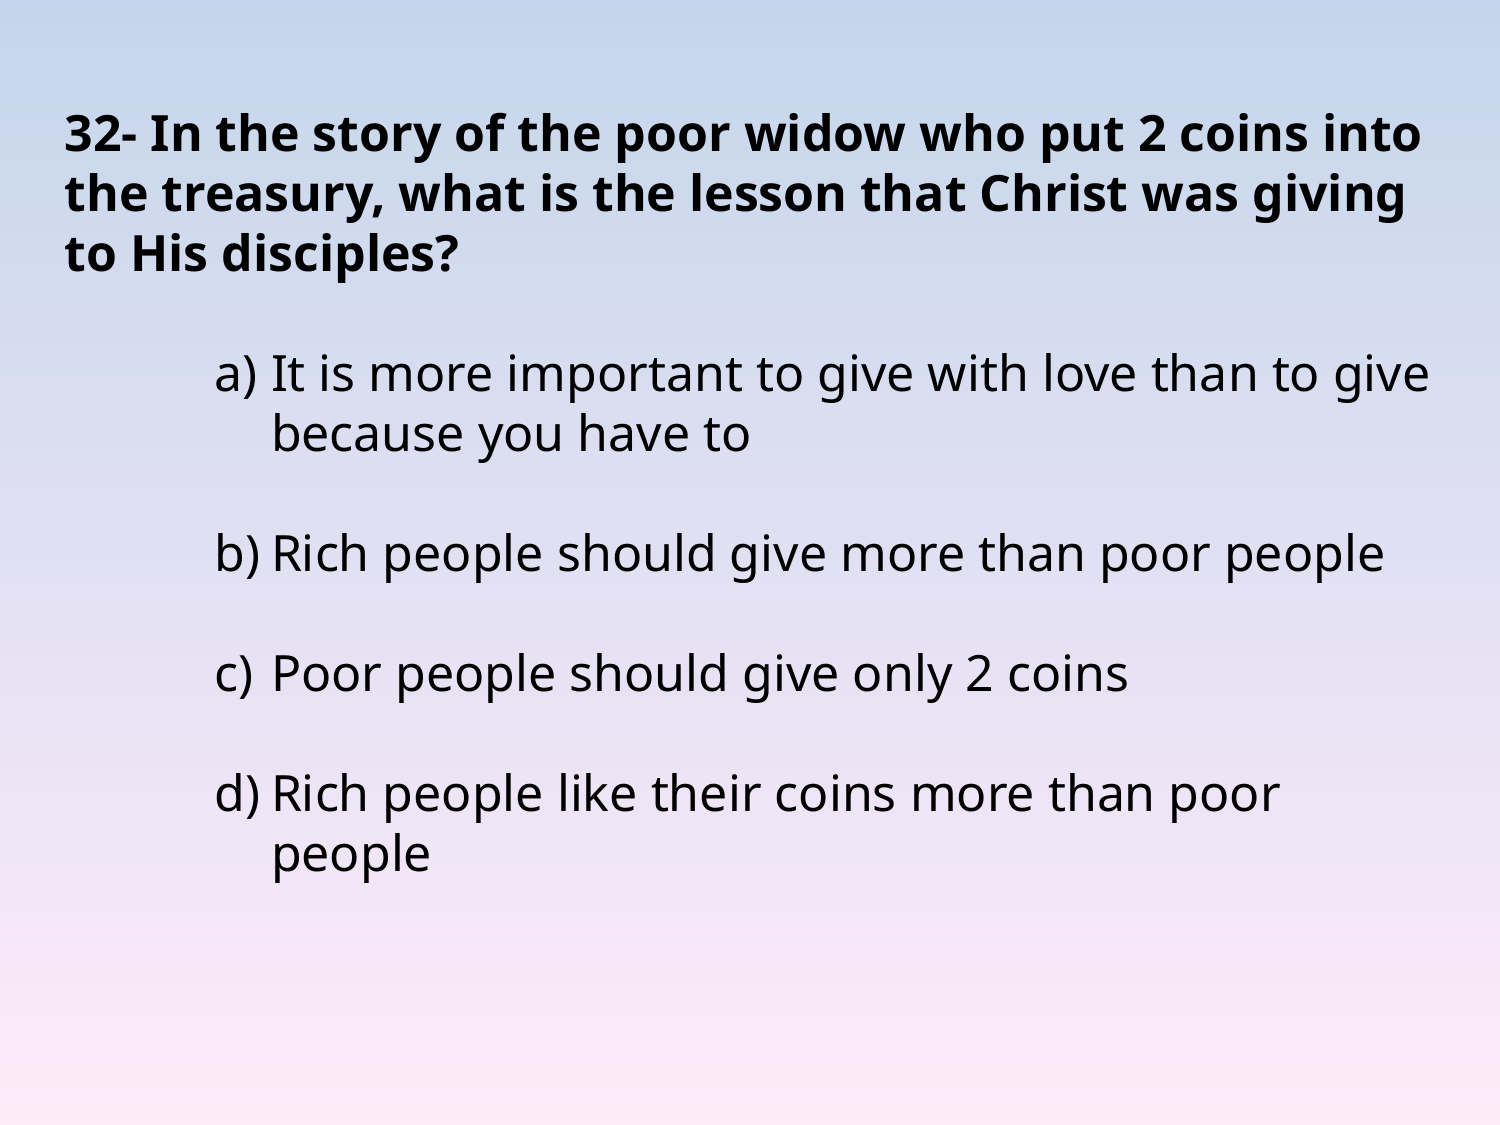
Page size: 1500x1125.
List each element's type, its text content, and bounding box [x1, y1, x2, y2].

text_box 32- In the story of the poor widow who put 2 coins into the treasury, what is the lesson that Christ was giving to His disciples? It is more important to give with love than to give because you have to Rich people should give more than poor people Poor people should give only 2 coins Rich people like their coins more than poor people [49, 34, 1463, 889]
